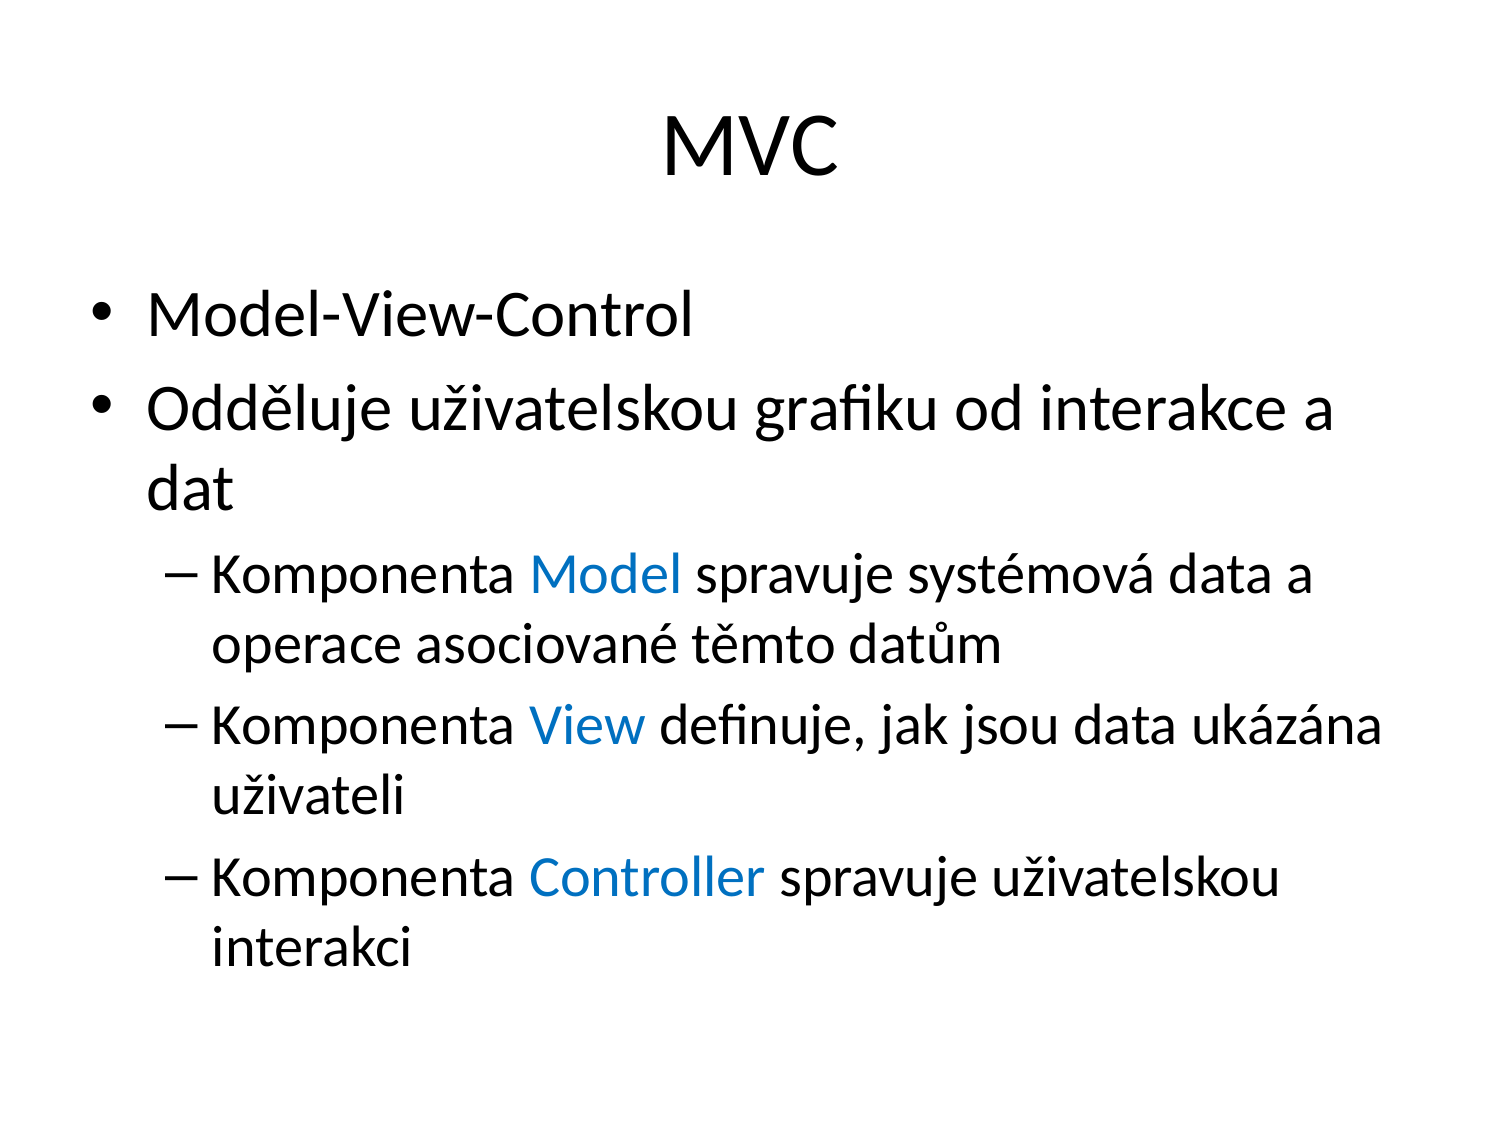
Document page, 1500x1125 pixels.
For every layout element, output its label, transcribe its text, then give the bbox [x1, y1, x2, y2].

list Model-View-Control Odděluje uživatelskou grafiku od interakce a dat Komponenta Model spravuje systémová data a operace asociované těmto datům Komponenta View definuje, jak jsou data ukázána uživateli Komponenta Controller spravuje uživatelskou interakci [75, 262, 1425, 1005]
title MVC [75, 45, 1425, 233]
